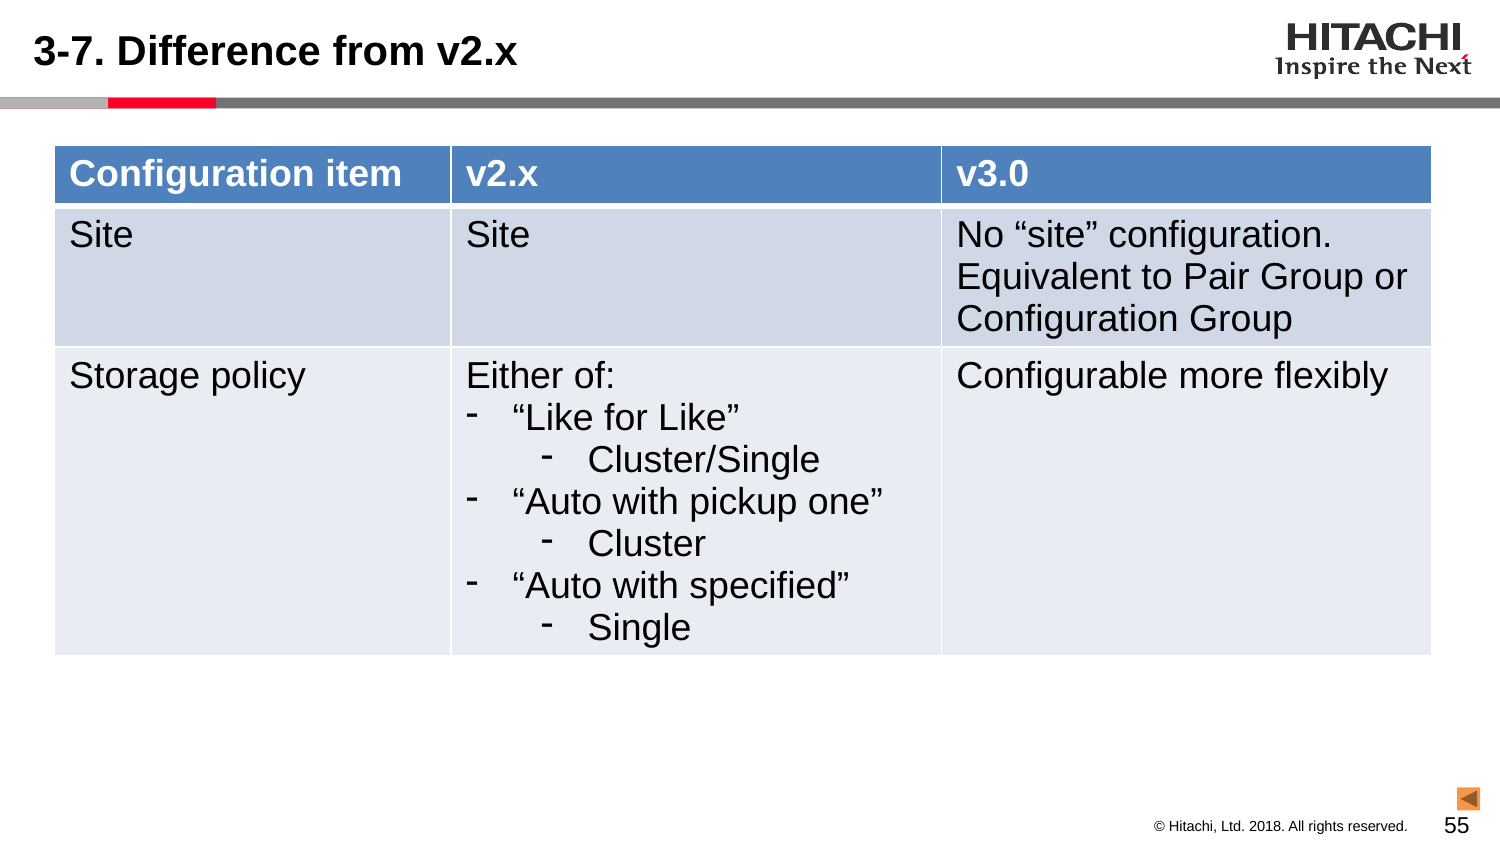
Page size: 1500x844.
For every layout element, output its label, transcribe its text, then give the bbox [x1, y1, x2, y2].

table_cell No “site” configuration. Equivalent to Pair Group or Configuration Group [942, 209, 1431, 346]
text_box [1457, 787, 1481, 811]
table_cell Site [452, 209, 941, 346]
title 3-7. Difference from v2.x [18, 22, 537, 83]
table_header v2.x [452, 146, 941, 203]
table_cell Configurable more flexibly [942, 348, 1431, 655]
table_cell Storage policy [55, 348, 450, 655]
table_header Configuration item [55, 146, 450, 203]
table_cell Site [55, 209, 450, 346]
table_cell Either of: “Like for Like” Cluster/Single “Auto with pickup one” Cluster “Auto with specified” Single [452, 348, 941, 655]
table_header v3.0 [942, 146, 1431, 203]
